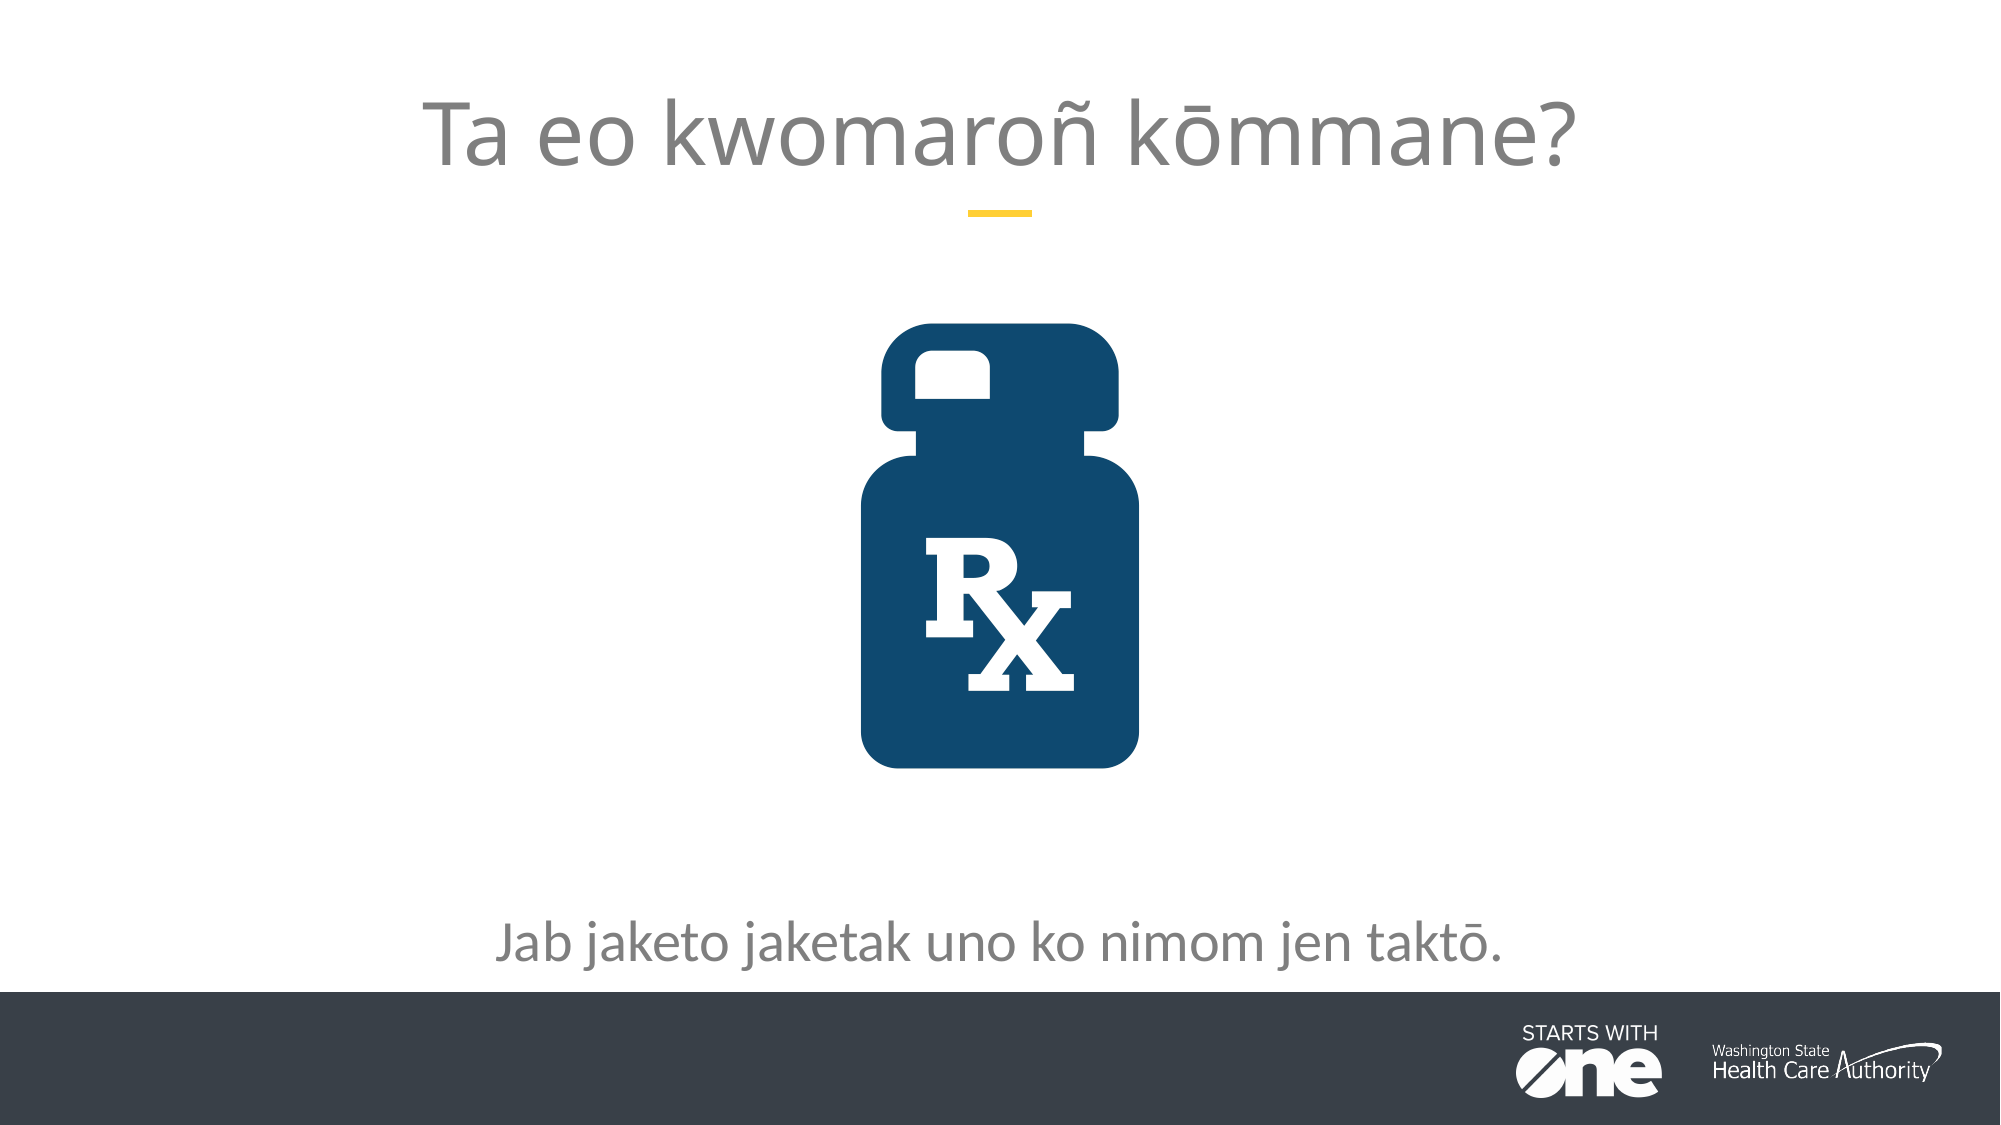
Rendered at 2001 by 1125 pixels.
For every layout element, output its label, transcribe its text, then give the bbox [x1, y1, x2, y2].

picture [750, 296, 1250, 796]
list Jab jaketo jaketak uno ko nimom jen taktō. [137, 267, 1863, 982]
picture [1516, 1025, 1662, 1098]
title Ta eo kwomaroñ kōmmane? [137, 59, 1863, 216]
